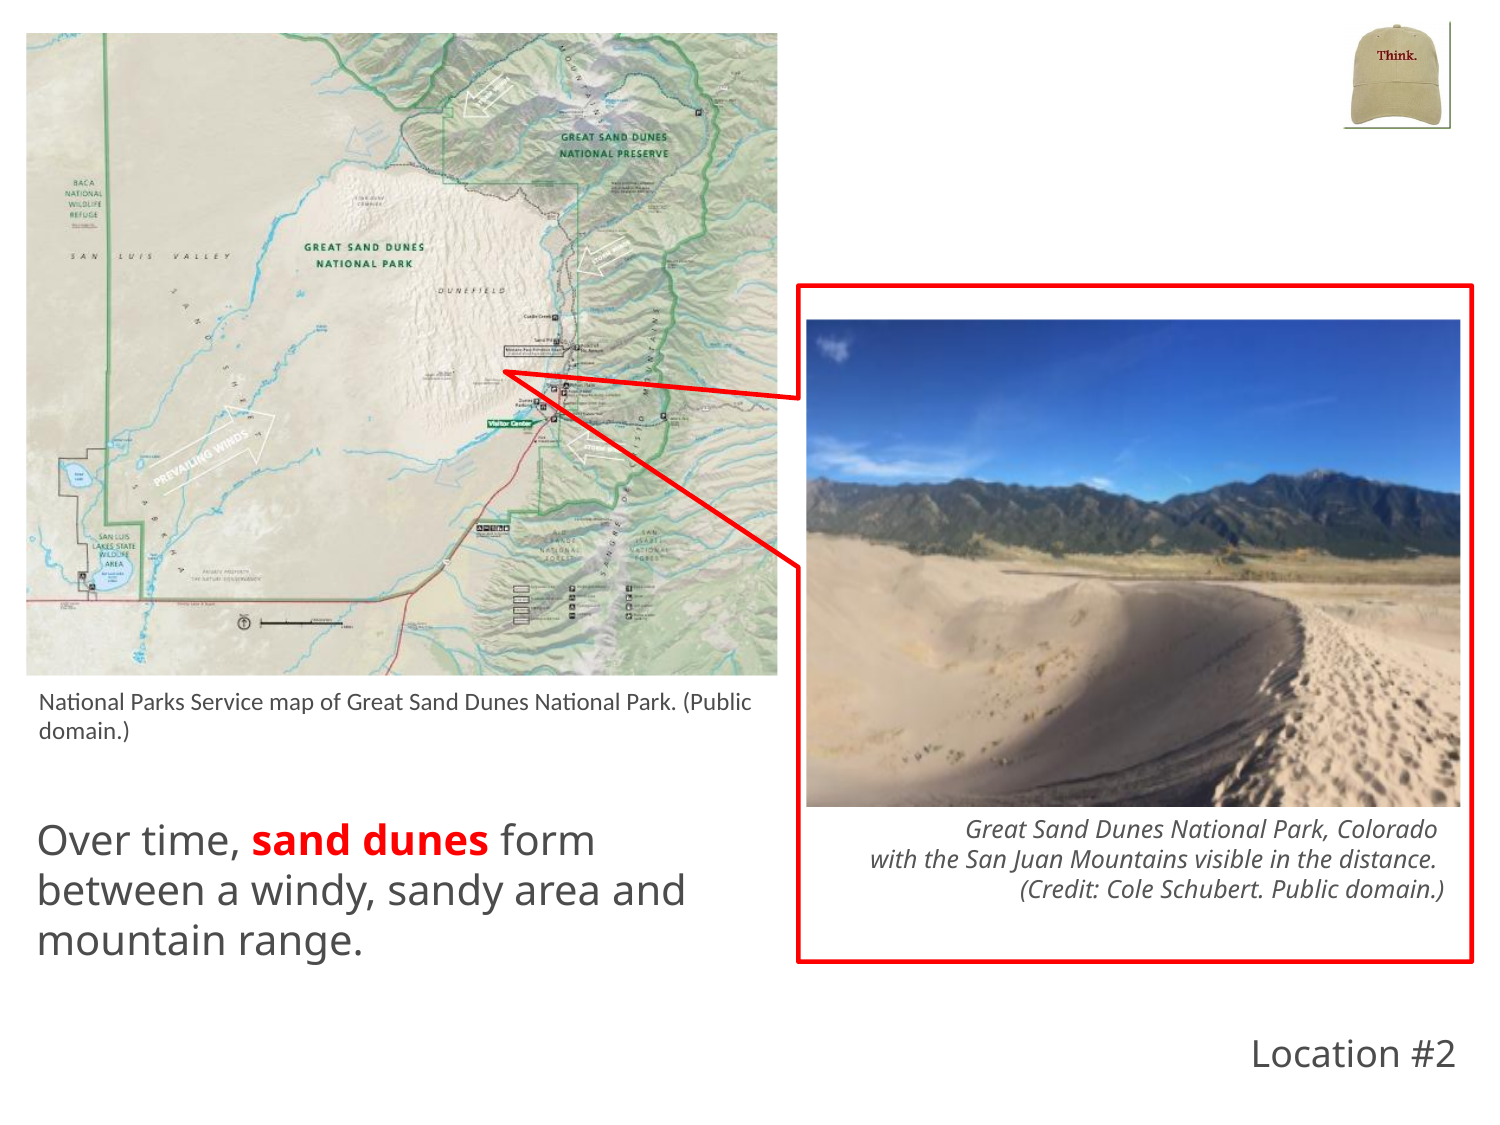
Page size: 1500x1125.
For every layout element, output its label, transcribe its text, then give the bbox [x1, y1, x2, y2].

list National Parks Service map of Great Sand Dunes National Park. (Public domain.) [23, 684, 779, 770]
text_box Great Sand Dunes National Park, Colorado with the San Juan Mountains visible in the distance. (Credit: Cole Schubert. Public domain.) [806, 814, 1461, 935]
text_box [785, 285, 1472, 962]
picture [24, 33, 781, 678]
text_box Over time, sand dunes form between a windy, sandy area and mountain range. [21, 798, 781, 1040]
text_box Location #2 [1190, 1014, 1472, 1105]
picture [1343, 21, 1451, 129]
picture [806, 318, 1461, 807]
